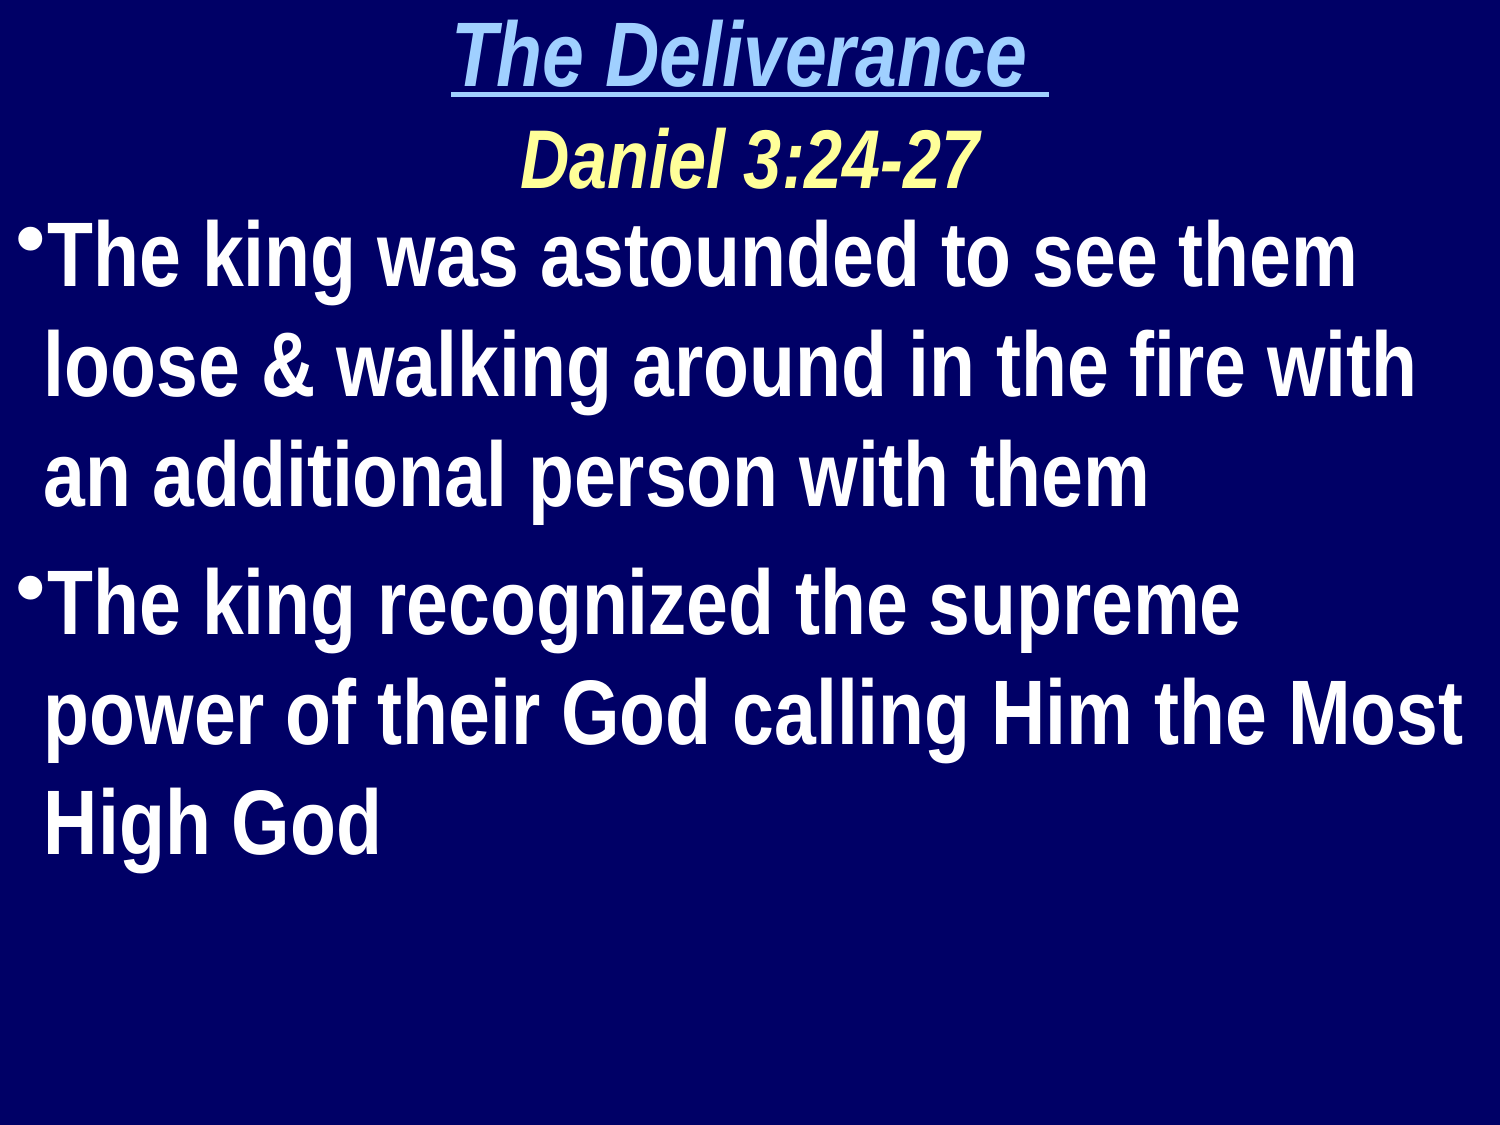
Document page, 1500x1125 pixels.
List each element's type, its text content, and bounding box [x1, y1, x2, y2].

list The king was astounded to see them loose & walking around in the fire with an additional person with them The king recognized the supreme power of their God calling Him the Most High God [0, 187, 1500, 1125]
title The Deliverance Daniel 3:24-27 [0, 0, 1500, 187]
